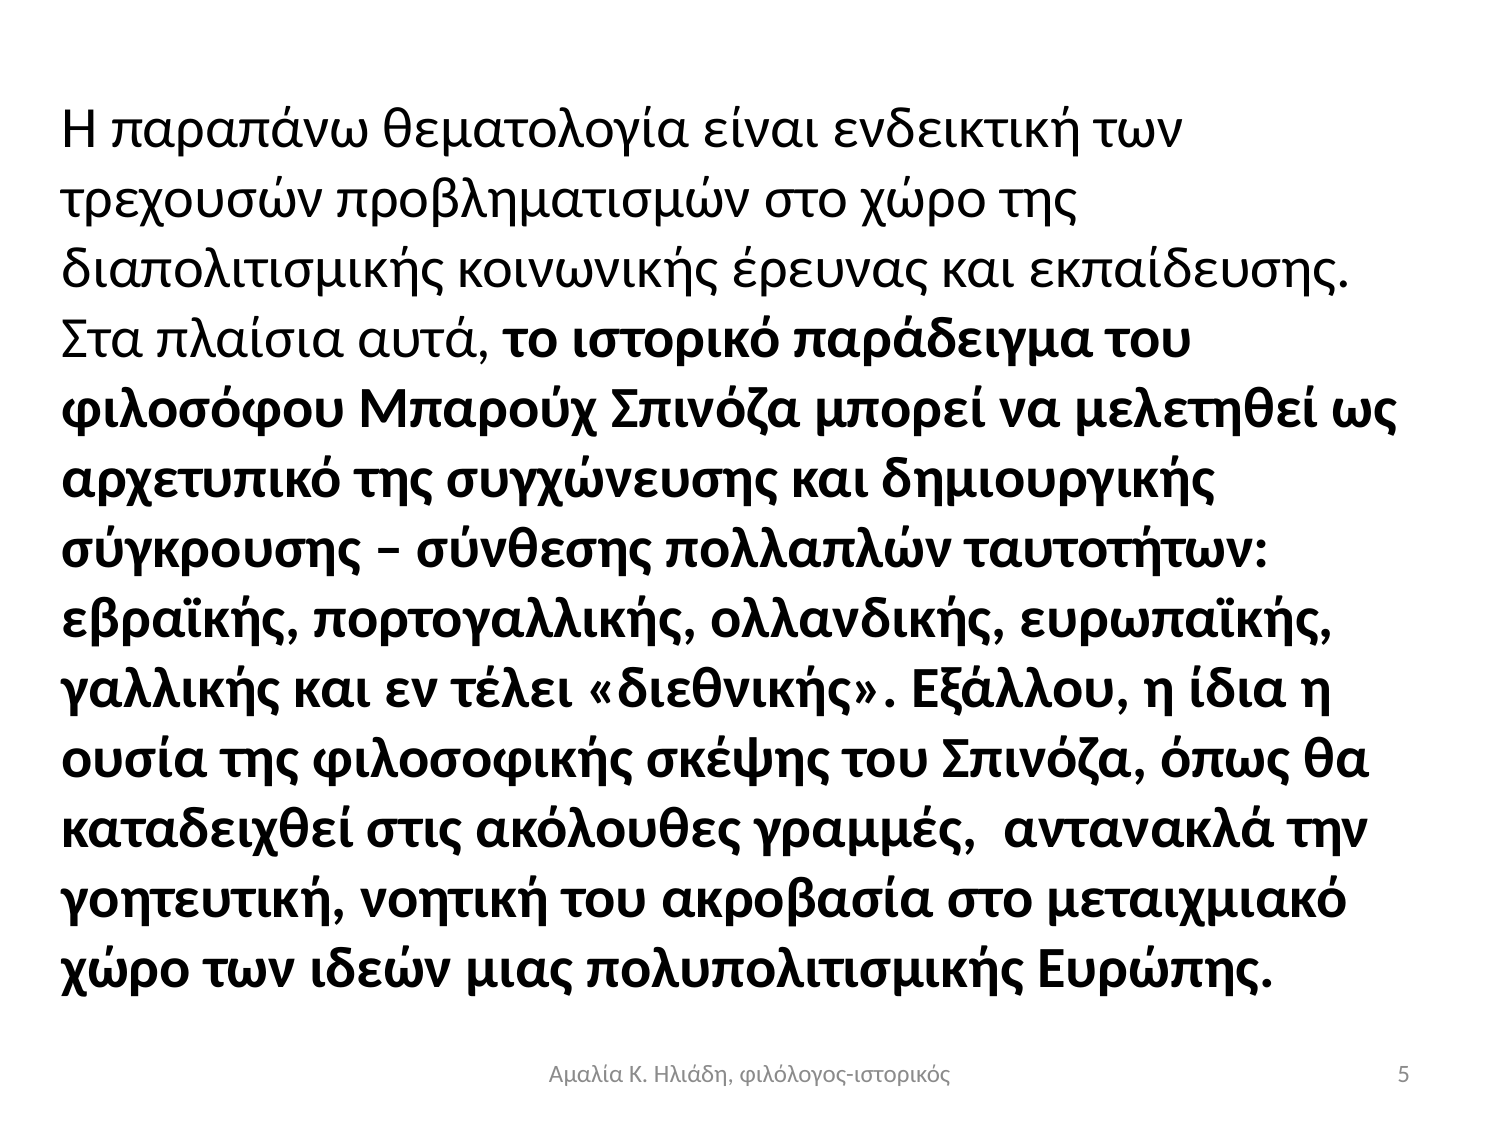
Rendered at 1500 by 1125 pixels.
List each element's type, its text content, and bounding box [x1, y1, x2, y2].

text_box Η παραπάνω θεματολογία είναι ενδεικτική των τρεχουσών προβληματισμών στο χώρο της διαπολιτισμικής κοινωνικής έρευνας και εκπαίδευσης. Στα πλαίσια αυτά, το ιστορικό παράδειγμα του φιλοσόφου Μπαρούχ Σπινόζα μπορεί να μελετηθεί ως αρχετυπικό της συγχώνευσης και δημιουργικής σύγκρουσης – σύνθεσης πολλαπλών ταυτοτήτων: εβραϊκής, πορτογαλλικής, ολλανδικής, ευρωπαϊκής, γαλλικής και εν τέλει «διεθνικής». Εξάλλου, η ίδια η ουσία της φιλοσοφικής σκέψης του Σπινόζα, όπως θα καταδειχθεί στις ακόλουθες γραμμές, αντανακλά την γοητευτική, νοητική του ακροβασία στο μεταιχμιακό χώρο των ιδεών μιας πολυπολιτισμικής Ευρώπης. [46, 82, 1442, 1007]
footer Αμαλία Κ. Ηλιάδη, φιλόλογος-ιστορικός [512, 1042, 988, 1103]
slide_number 5 [1074, 1042, 1425, 1103]
